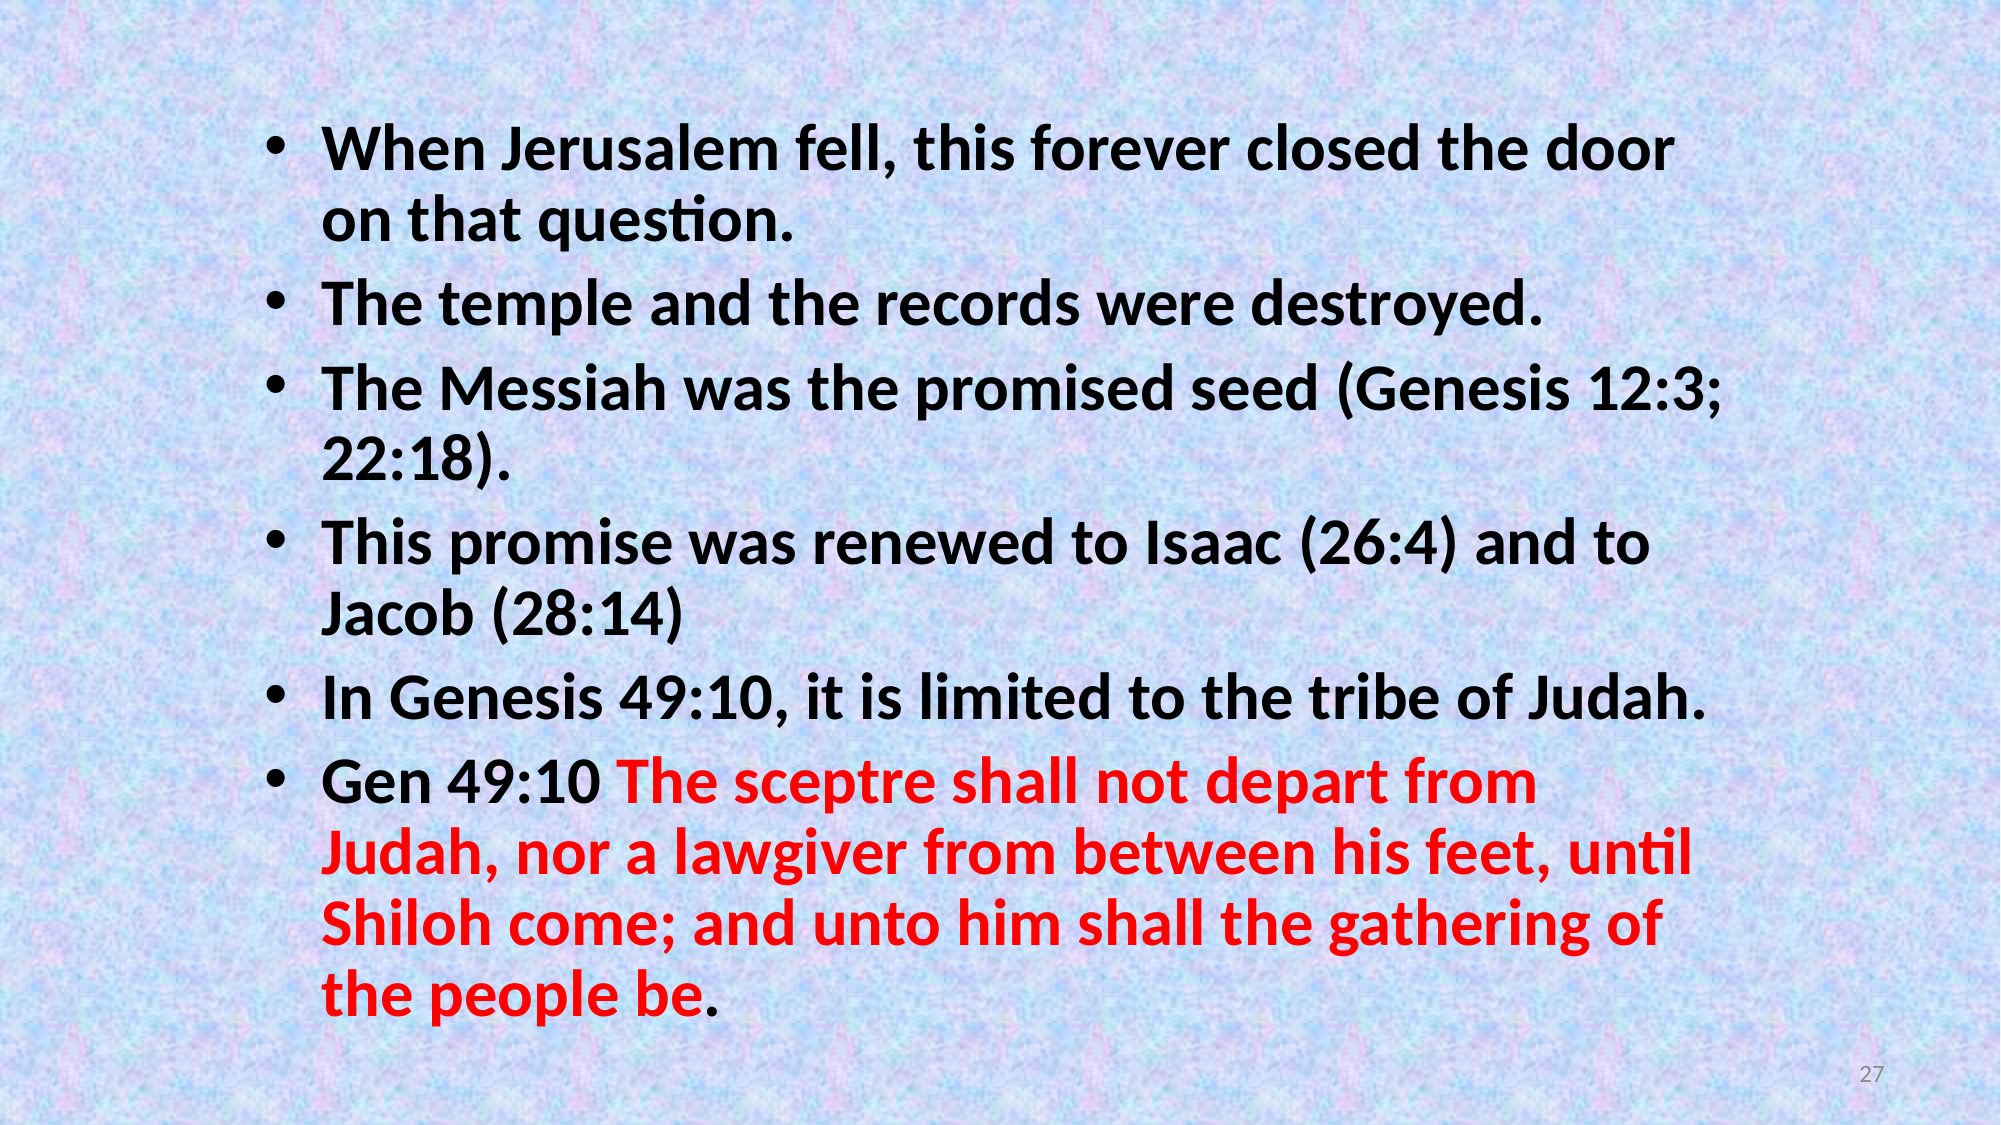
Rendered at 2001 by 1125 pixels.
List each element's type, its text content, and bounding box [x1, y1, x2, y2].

slide_number 27 [1433, 1042, 1900, 1103]
list When Jerusalem fell, this forever closed the door on that question. The temple and the records were destroyed. The Messiah was the promised seed (Genesis 12:3; 22:18). This promise was renewed to Isaac (26:4) and to Jacob (28:14) In Genesis 49:10, it is limited to the tribe of Judah. Gen 49:10 The sceptre shall not depart from Judah, nor a lawgiver from between his feet, until Shiloh come; and unto him shall the gathering of the people be. [249, 105, 1748, 1100]
picture [0, 0, 2001, 1125]
